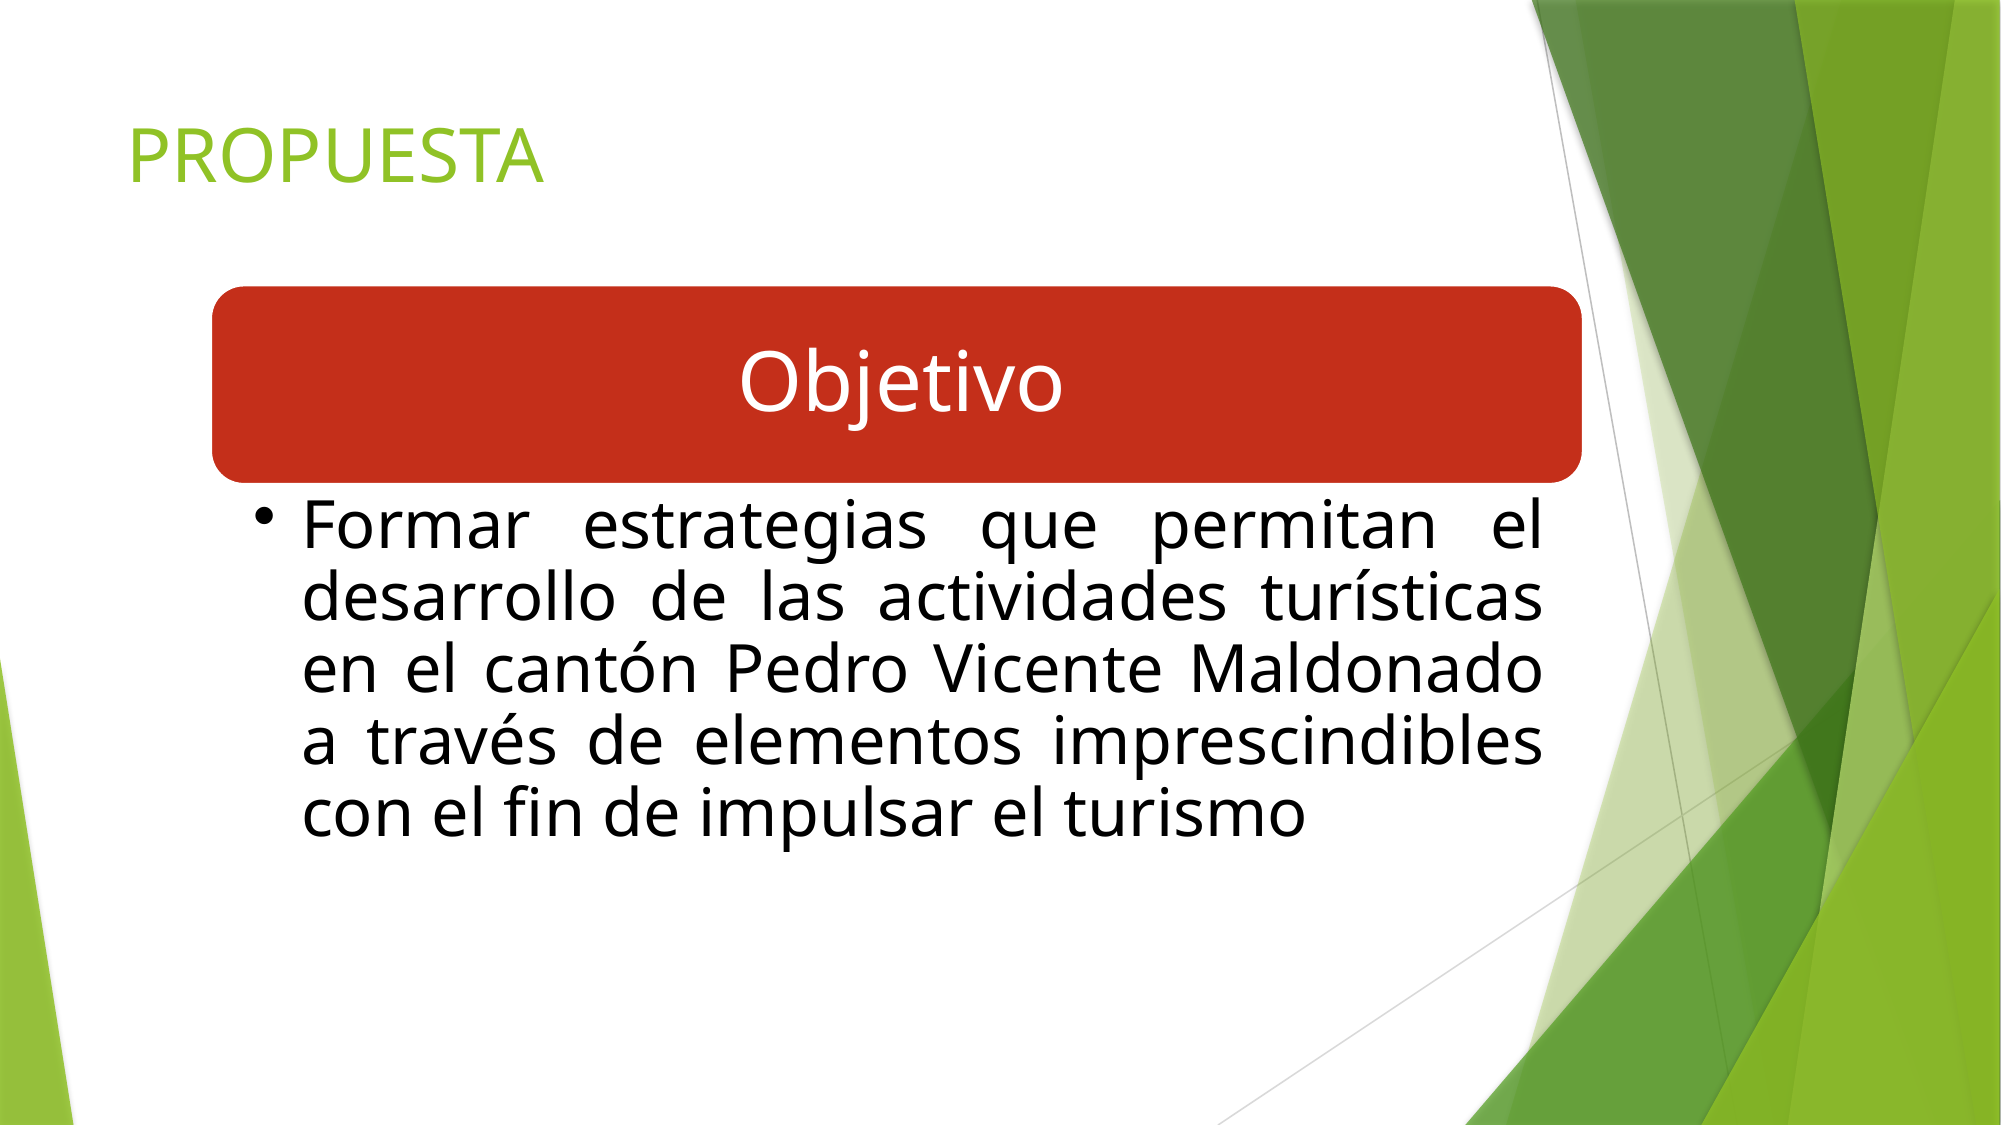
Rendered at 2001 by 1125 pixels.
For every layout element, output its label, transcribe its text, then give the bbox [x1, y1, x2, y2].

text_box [209, 209, 1584, 924]
title PROPUESTA [111, 99, 1522, 317]
